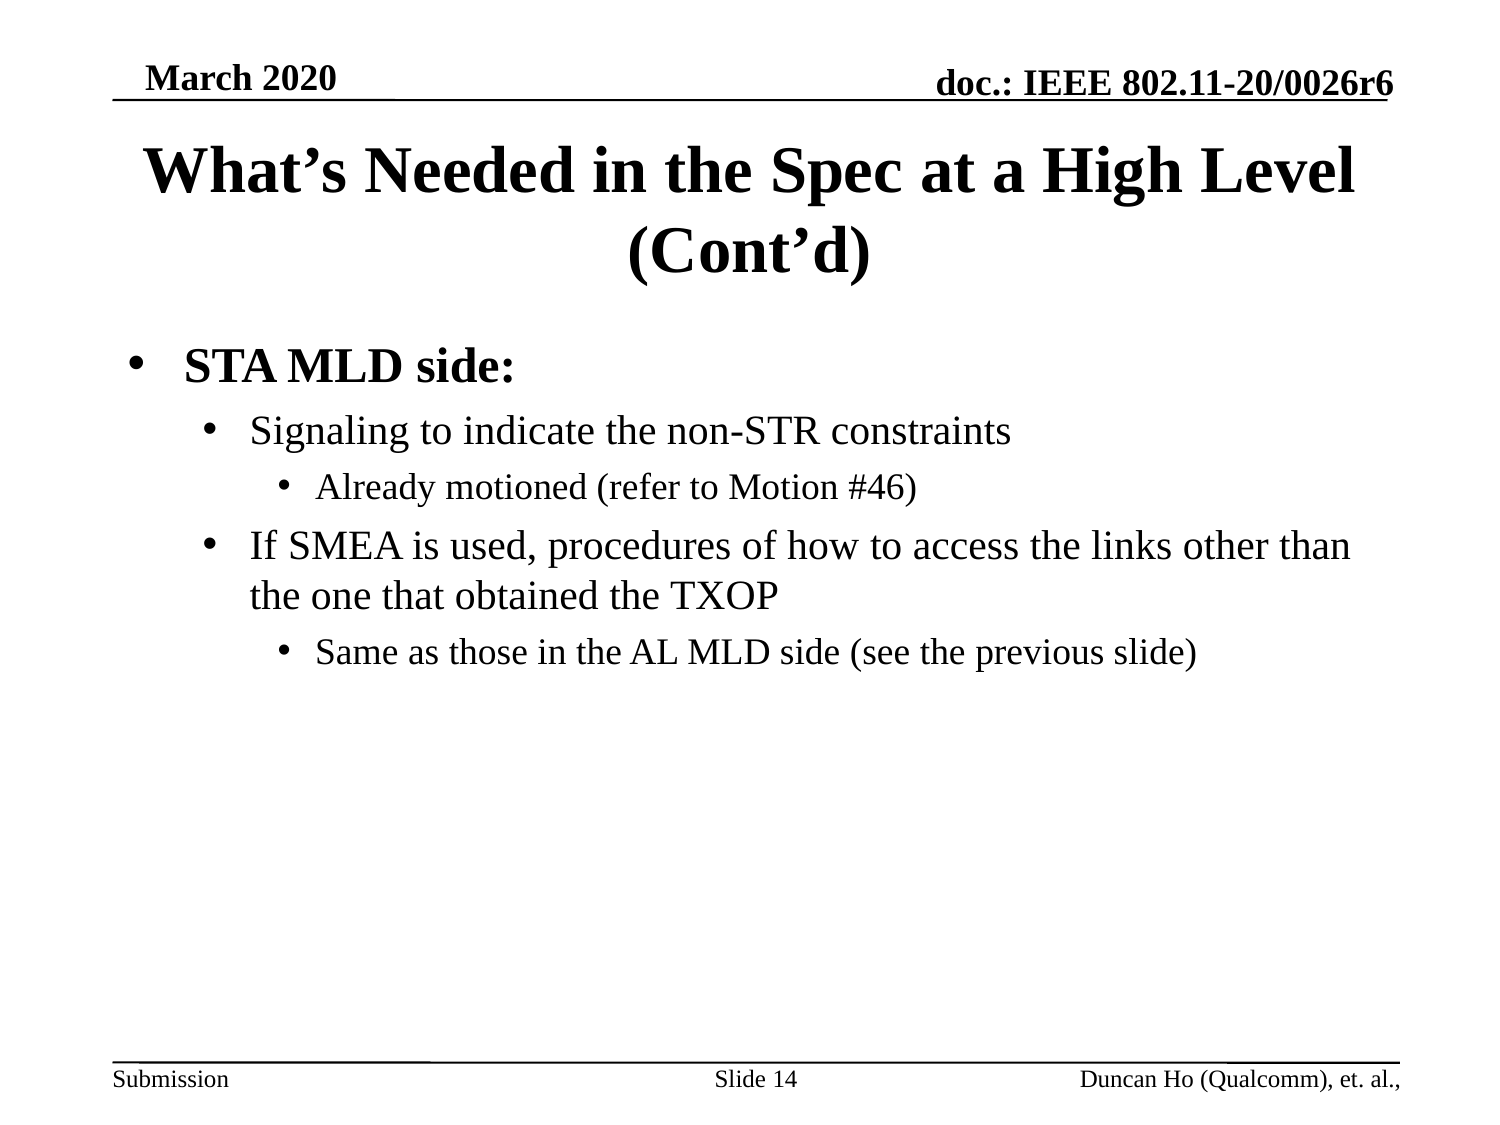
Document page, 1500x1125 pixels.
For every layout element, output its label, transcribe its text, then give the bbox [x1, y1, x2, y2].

list STA MLD side: Signaling to indicate the non-STR constraints Already motioned (refer to Motion #46) If SMEA is used, procedures of how to access the links other than the one that obtained the TXOP Same as those in the AL MLD side (see the previous slide) [112, 324, 1388, 1000]
title What’s Needed in the Spec at a High Level (Cont’d) [112, 137, 1388, 276]
footer Duncan Ho (Qualcomm), et. al., [878, 1061, 1402, 1093]
slide_number Slide 14 [712, 1061, 800, 1123]
